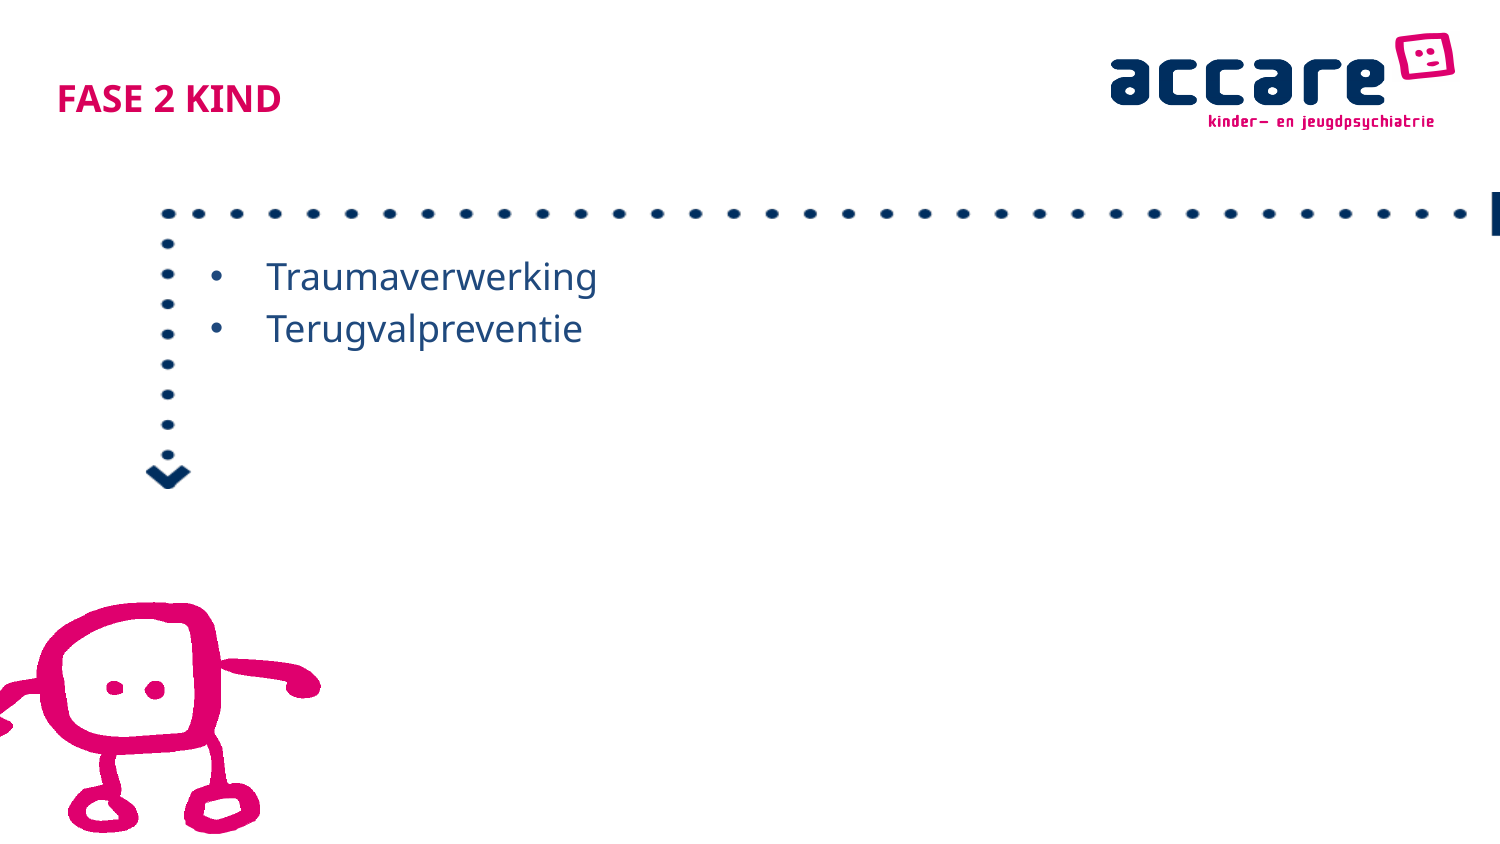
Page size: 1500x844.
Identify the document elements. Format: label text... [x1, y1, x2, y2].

picture [1111, 31, 1460, 130]
text_box FASE 2 kind [41, 67, 298, 128]
picture [0, 497, 348, 844]
list Traumaverwerking Terugvalpreventie [195, 245, 1078, 626]
